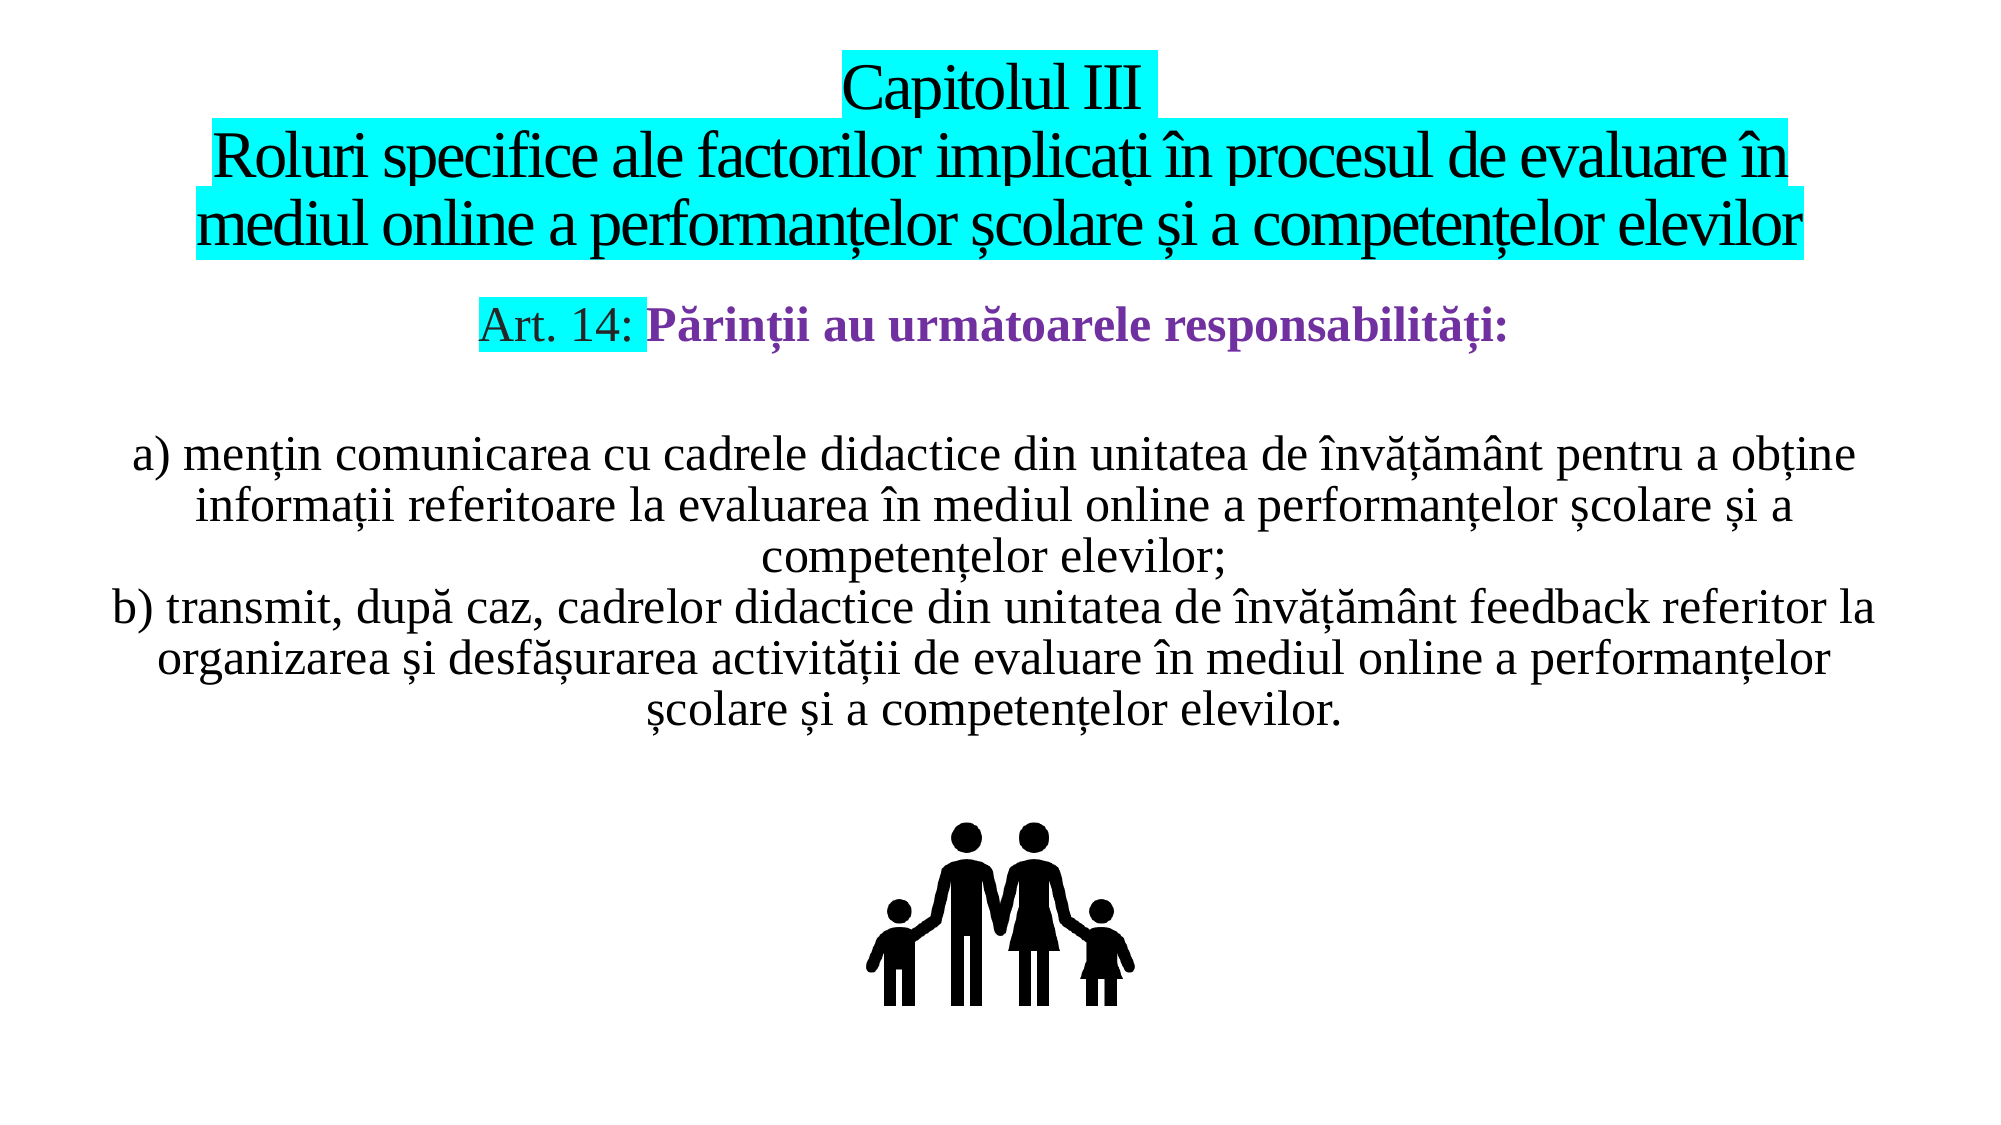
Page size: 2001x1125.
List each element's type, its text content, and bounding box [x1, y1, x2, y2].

picture [852, 766, 1147, 1062]
title Capitolul III Roluri specifice ale factorilor implicați în procesul de evaluare în mediul online a performanțelor școlare și a competențelor elevilor [116, 21, 1884, 293]
list Art. 14: Părinții au următoarele responsabilități: a) mențin comunicarea cu cadrele didactice din unitatea de învățământ pentru a obține informații referitoare la evaluarea în mediul online a performanțelor școlare și a competențelor elevilor; b) transmit, după caz, cadrelor didactice din unitatea de învățământ feedback referitor la organizarea și desfășurarea activității de evaluare în mediul online a performanțelor școlare și a competențelor elevilor. [72, 293, 1903, 1061]
